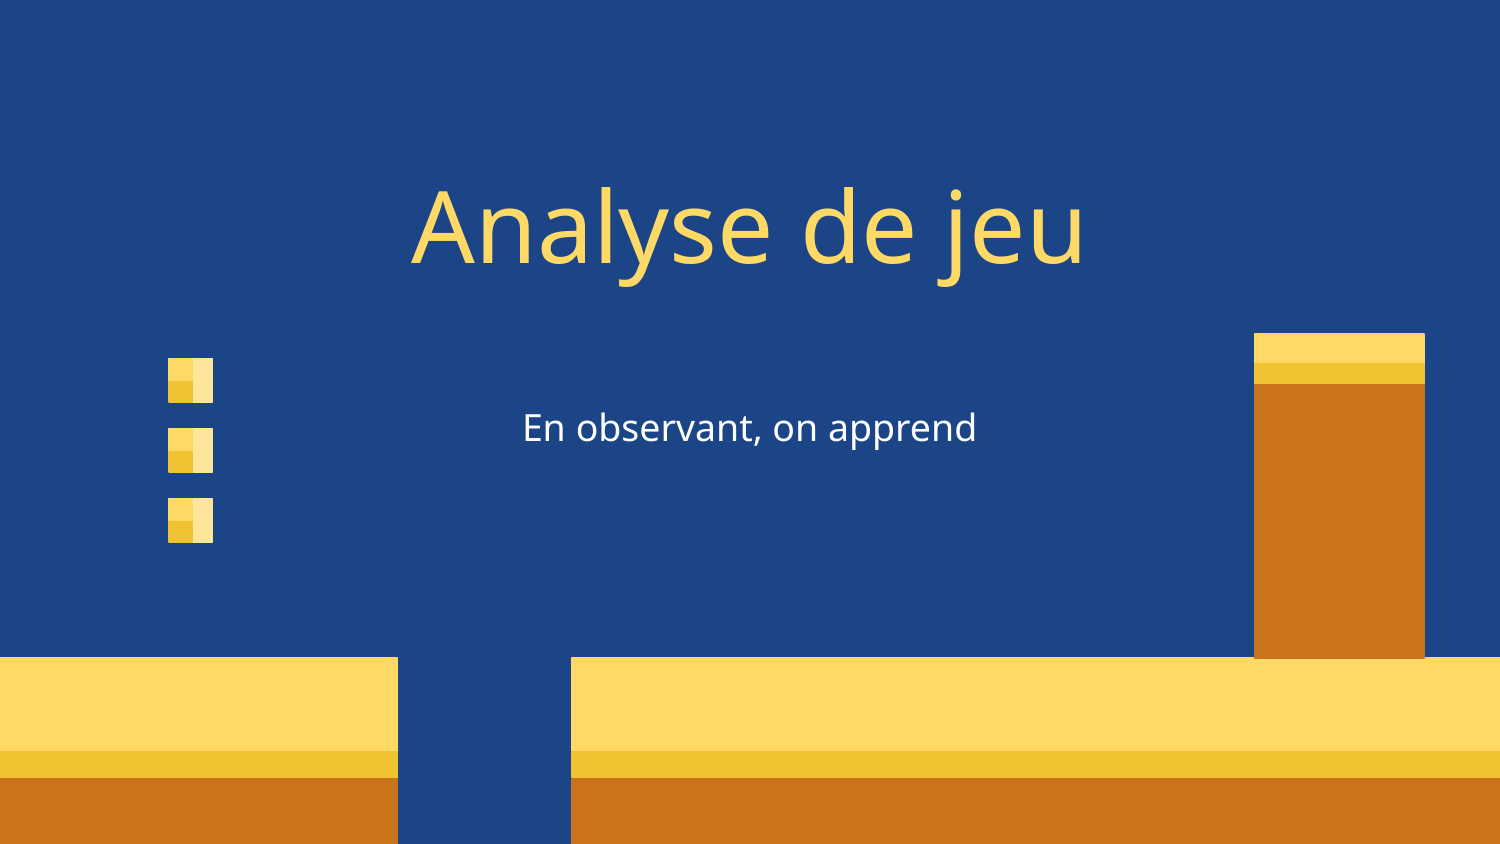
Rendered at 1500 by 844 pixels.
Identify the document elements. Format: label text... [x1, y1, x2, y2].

subtitle En observant, on apprend [287, 388, 1213, 519]
title Analyse de jeu [51, 181, 1449, 299]
